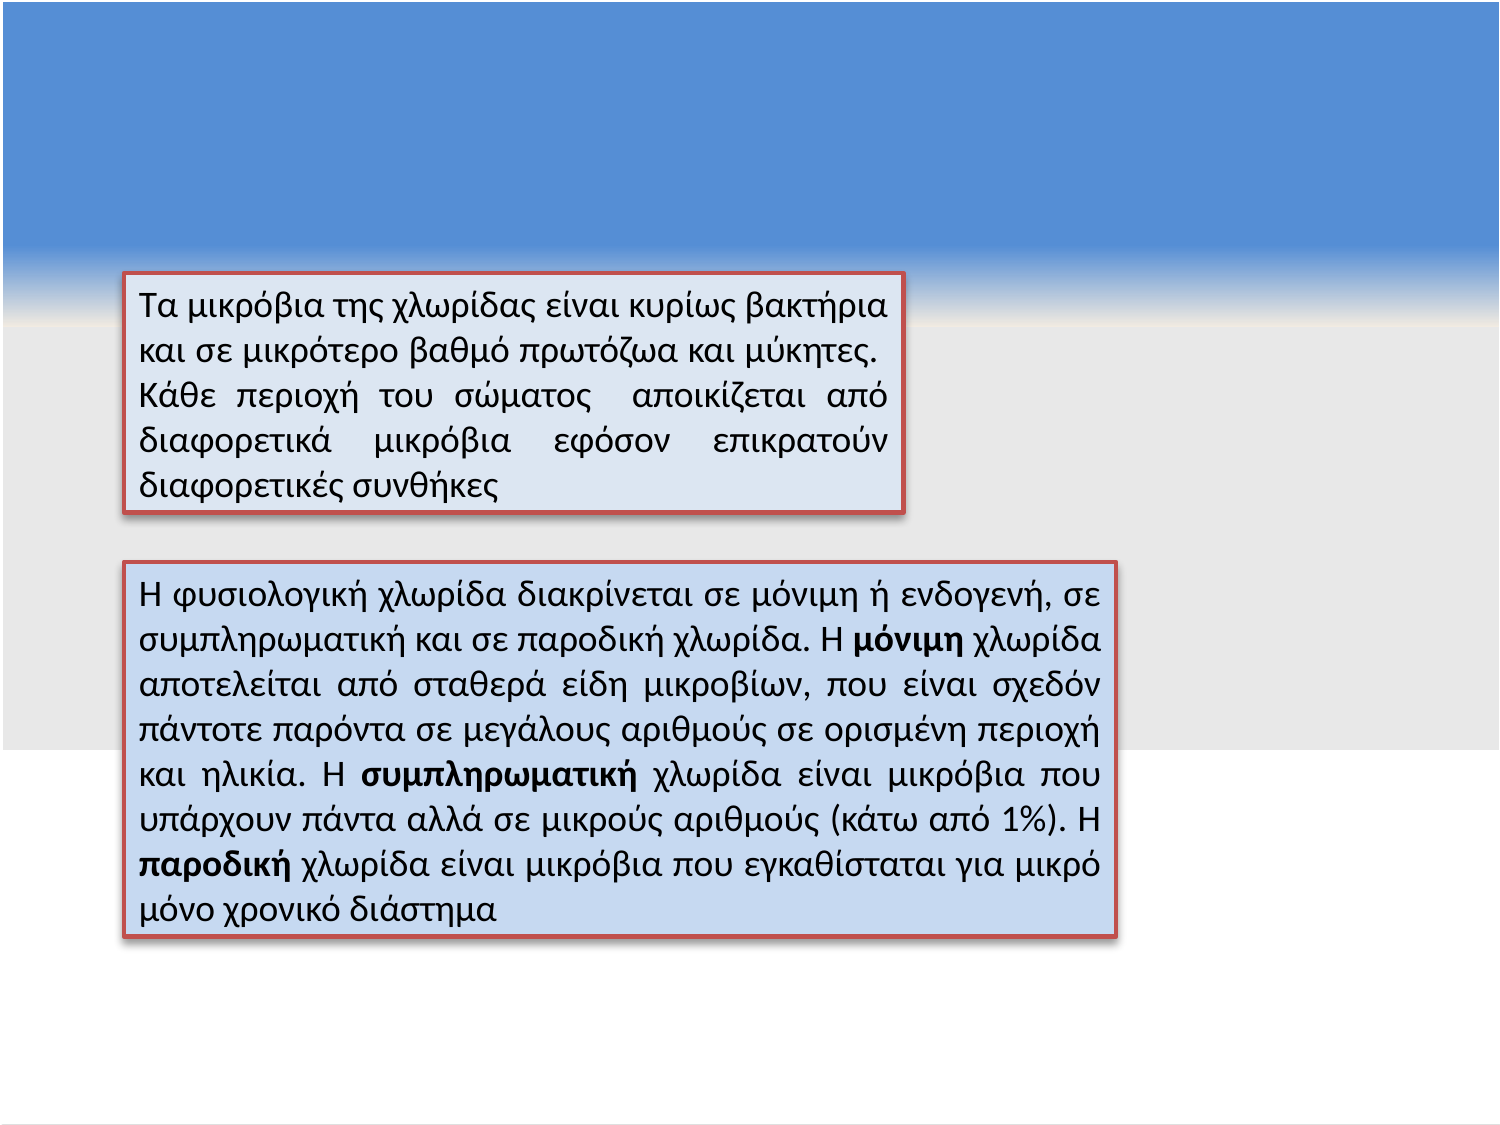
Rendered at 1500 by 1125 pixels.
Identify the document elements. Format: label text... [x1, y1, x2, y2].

text_box Η φυσιολογική χλωρίδα διακρίνεται σε μόνιμη ή ενδογενή, σε συμπληρωματική και σε παροδική χλωρίδα. Η μόνιμη χλωρίδα αποτελείται από σταθερά είδη μικροβίων, που είναι σχεδόν πάντοτε παρόντα σε μεγάλους αριθμούς σε ορισμένη περιοχή και ηλικία. Η συμπληρωματική χλωρίδα είναι μικρόβια που υπάρχουν πάντα αλλά σε μικρούς αριθμούς (κάτω από 1%). Η παροδική χλωρίδα είναι μικρόβια που εγκαθίσταται για μικρό μόνο χρονικό διάστημα [122, 560, 1118, 939]
text_box Τα μικρόβια της χλωρίδας είναι κυρίως βακτήρια και σε μικρότερο βαθμό πρωτόζωα και μύκητες. Κάθε περιοχή του σώματος αποικίζεται από διαφορετικά μικρόβια εφόσον επικρατούν διαφορετικές συνθήκες [122, 271, 906, 515]
picture [0, 0, 1500, 1125]
